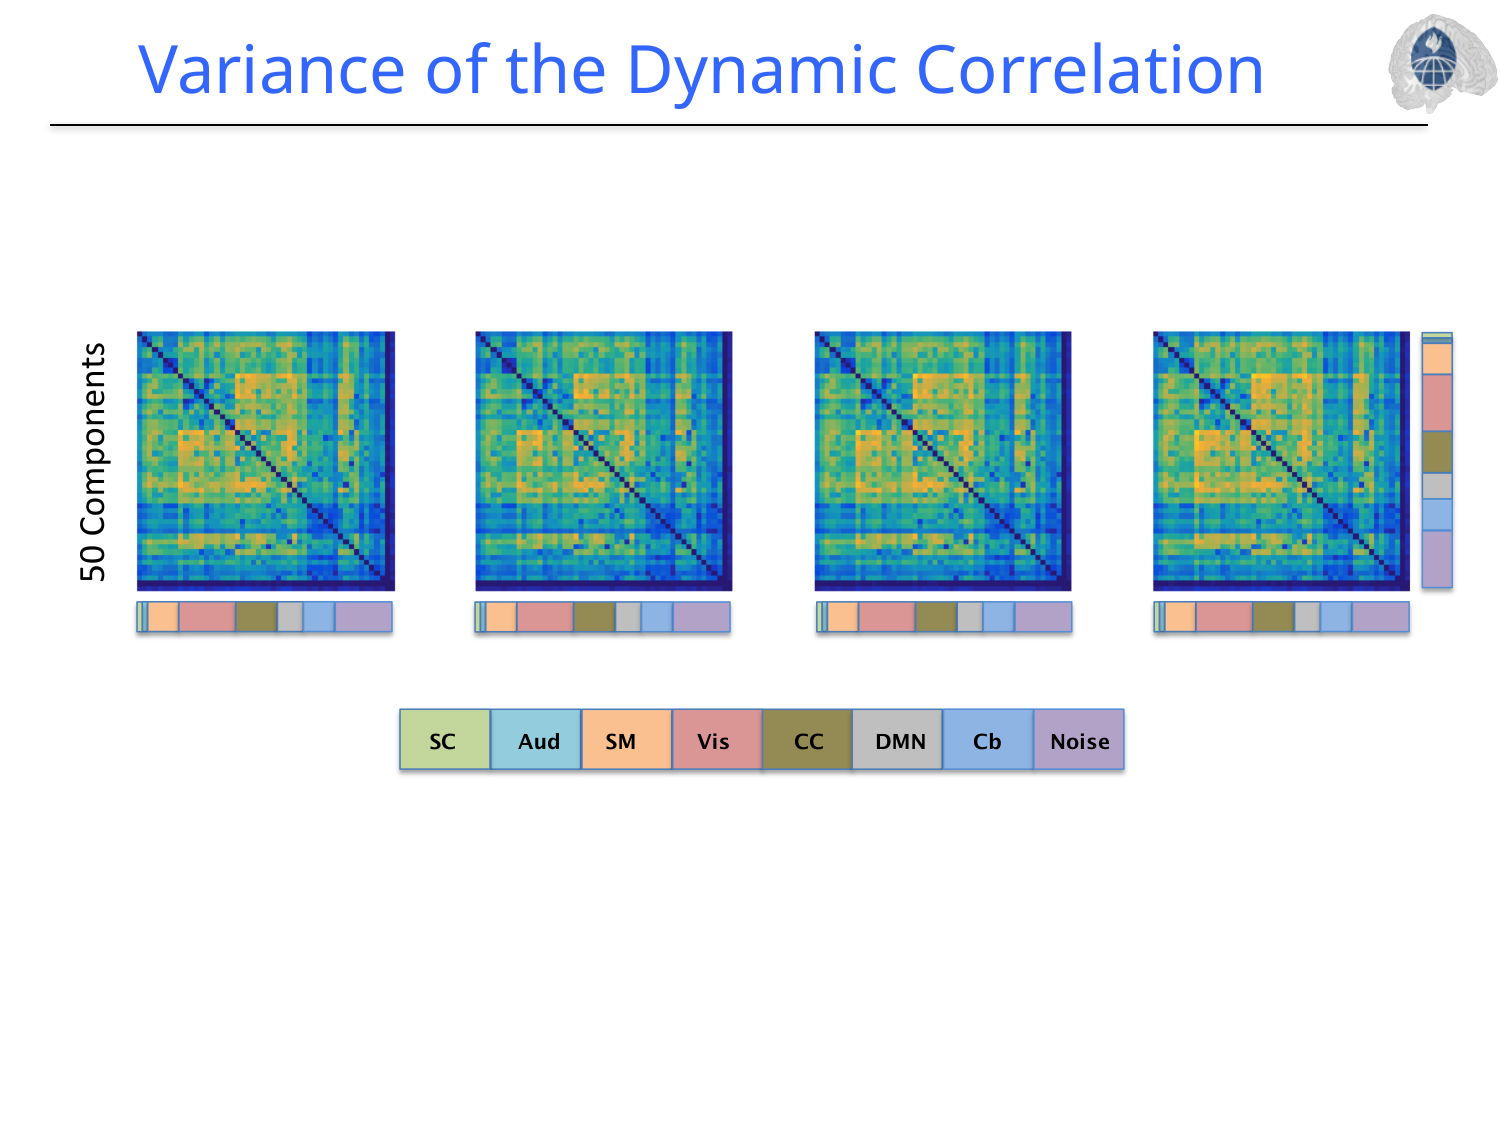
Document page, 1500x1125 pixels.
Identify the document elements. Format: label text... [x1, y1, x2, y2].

picture [1410, 0, 1471, 107]
picture [0, 300, 1500, 825]
title Variance of the Dynamic Correlation [28, 21, 1379, 113]
